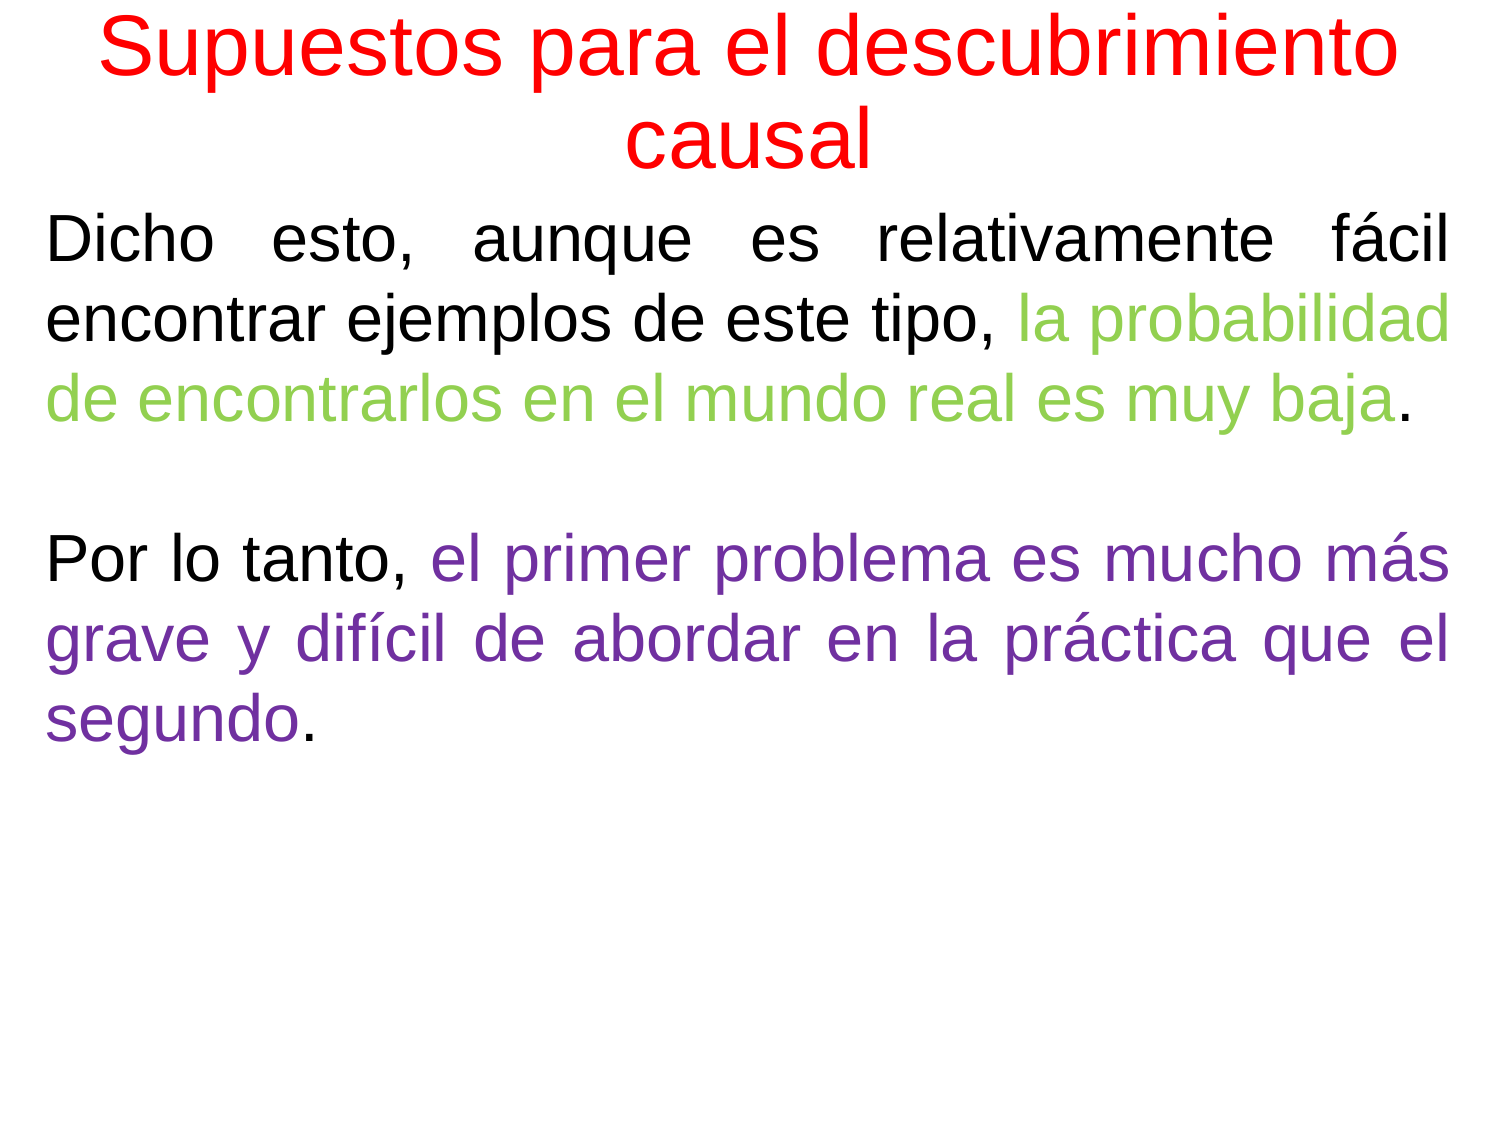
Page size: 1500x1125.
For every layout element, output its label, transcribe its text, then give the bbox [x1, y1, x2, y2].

title Supuestos para el descubrimiento causal [0, 0, 1500, 188]
text_box Dicho esto, aunque es relativamente fácil encontrar ejemplos de este tipo, la probabilidad de encontrarlos en el mundo real es muy baja. Por lo tanto, el primer problema es mucho más grave y difícil de abordar en la práctica que el segundo. [30, 187, 1466, 762]
